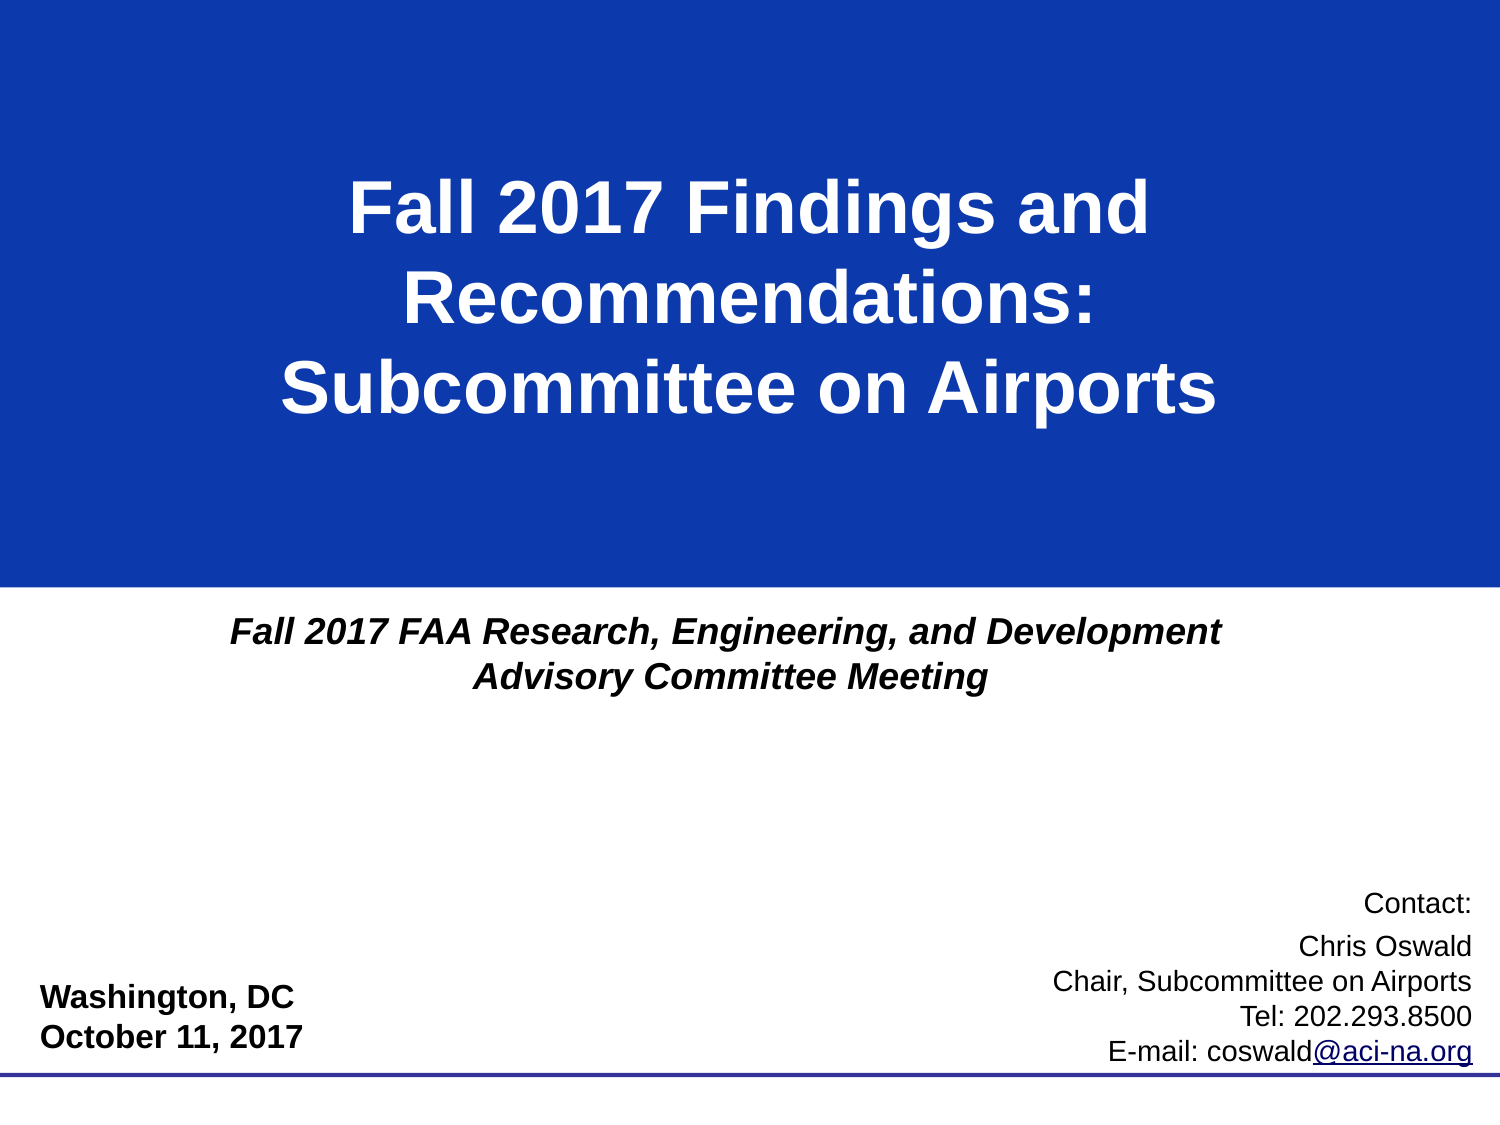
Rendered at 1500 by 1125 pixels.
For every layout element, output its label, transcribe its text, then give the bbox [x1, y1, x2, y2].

title Fall 2017 Findings and Recommendations: Subcommittee on Airports [37, 31, 1463, 557]
list Washington, DC October 11, 2017 [24, 962, 800, 1063]
subtitle Fall 2017 FAA Research, Engineering, and Development Advisory Committee Meeting [37, 600, 1425, 738]
list Contact: Chris Oswald Chair, Subcommittee on Airports Tel: 202.293.8500 E-mail: coswald@aci-na.org [950, 825, 1488, 1075]
